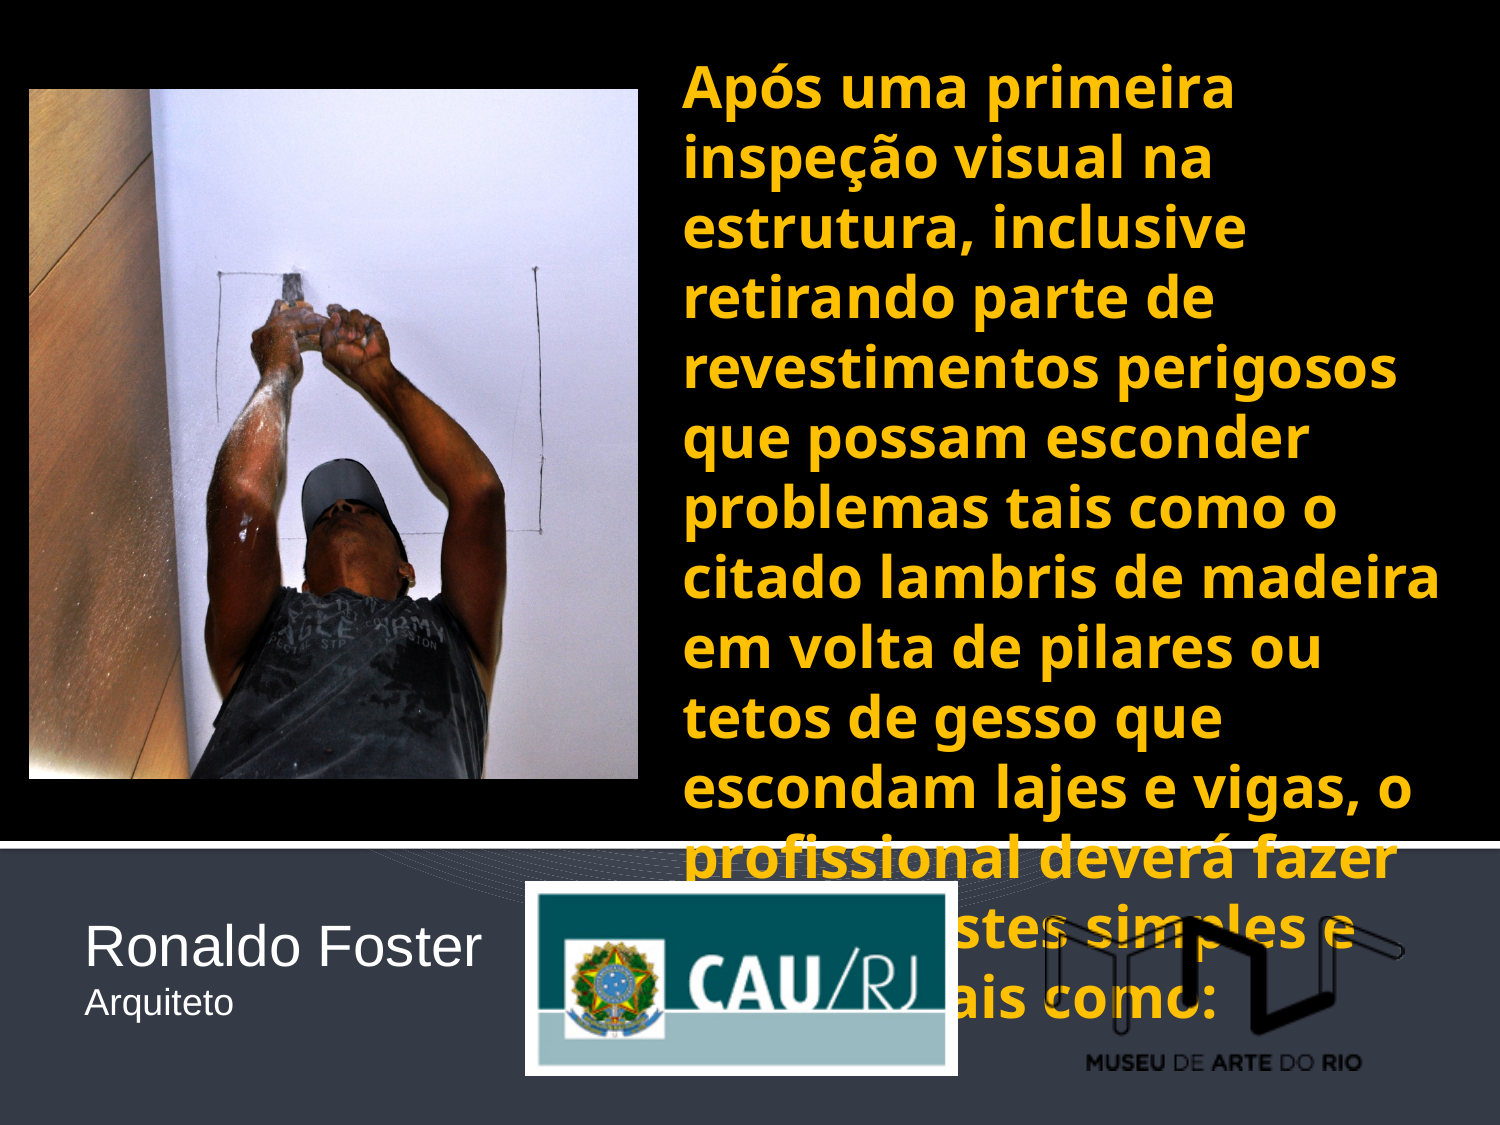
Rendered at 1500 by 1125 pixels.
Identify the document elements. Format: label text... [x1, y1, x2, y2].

subtitle Ronaldo Foster Arquiteto [64, 798, 561, 1024]
picture [1045, 916, 1405, 1071]
picture [29, 89, 638, 779]
picture [525, 881, 958, 1076]
text_box Após uma primeira inspeção visual na estrutura, inclusive retirando parte de revestimentos perigosos que possam esconder problemas tais como o citado lambris de madeira em volta de pilares ou tetos de gesso que escondam lajes e vigas, o profissional deverá fazer alguns testes simples e baratos tais como: [667, 42, 1500, 1038]
